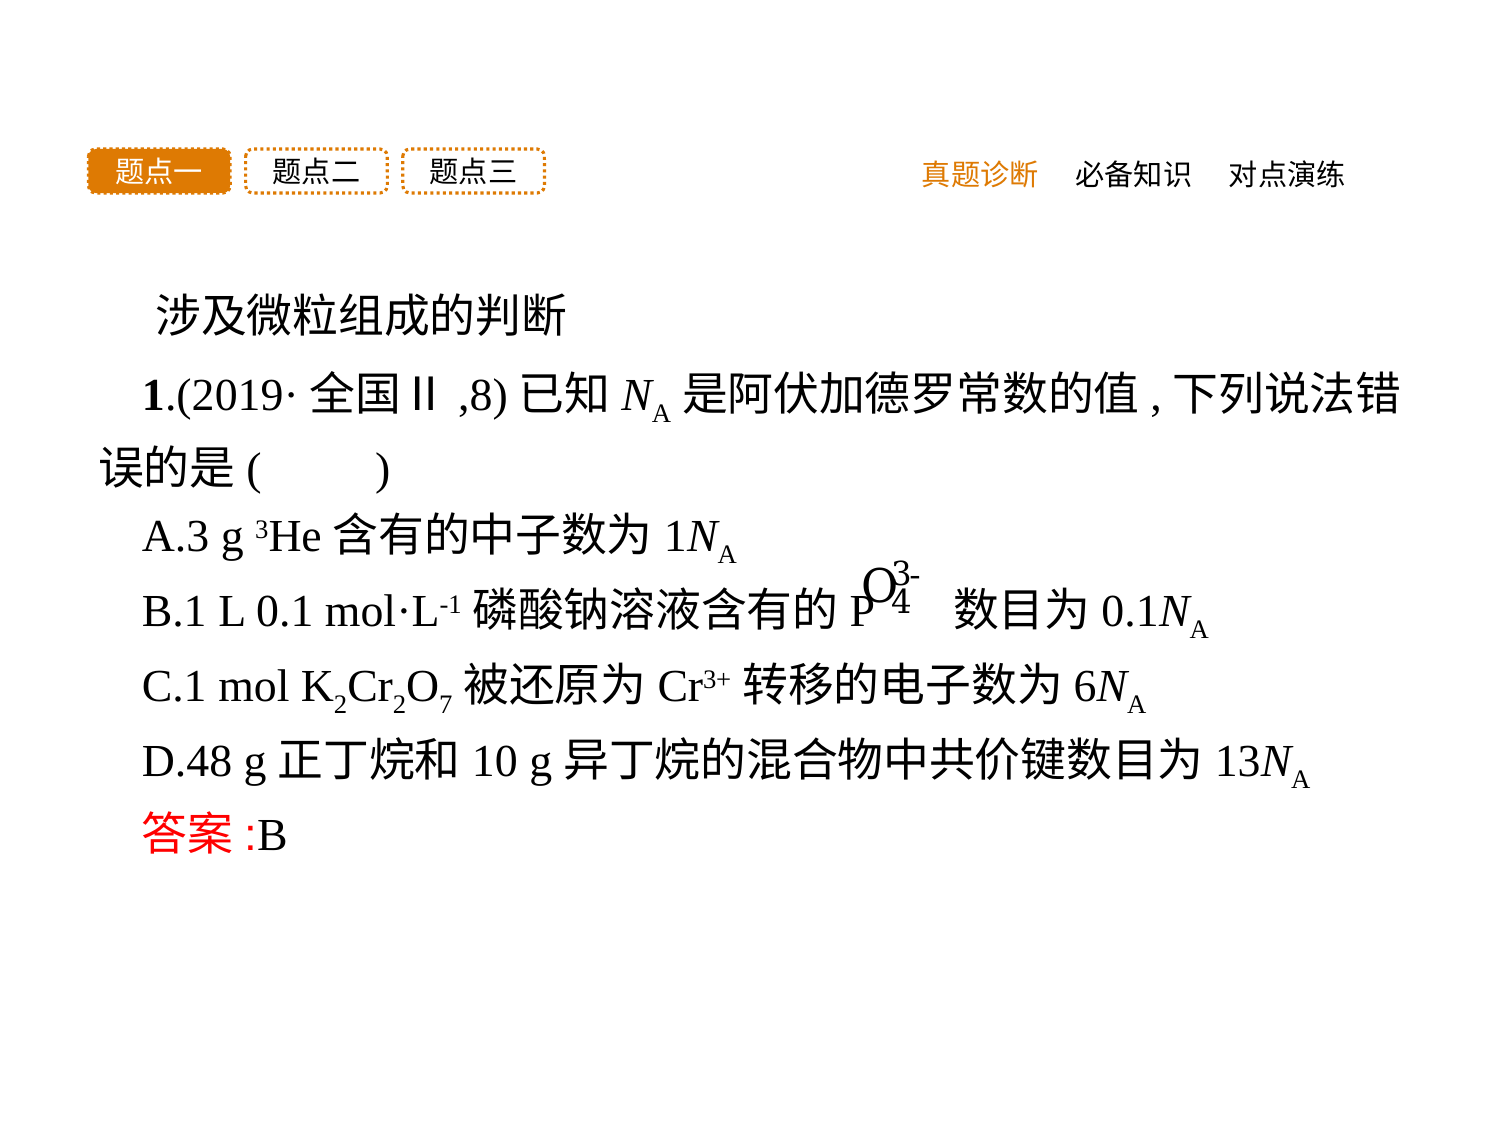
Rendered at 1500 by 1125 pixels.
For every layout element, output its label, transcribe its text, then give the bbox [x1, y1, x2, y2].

text_box 真题诊断 [903, 148, 1057, 199]
text_box 题点三 [400, 146, 547, 196]
text_box 1.(2019·全国Ⅱ,8)已知NA是阿伏加德罗常数的值,下列说法错误的是( ) A.3 g 3He含有的中子数为1NA B.1 L 0.1 mol·L-1磷酸钠溶液含有的P 数目为0.1NA C.1 mol K2Cr2O7被还原为Cr3+转移的电子数为6NA D.48 g正丁烷和10 g异丁烷的混合物中共价键数目为13NA 答案:B [83, 345, 1417, 867]
text_box 对点演练 [1210, 148, 1365, 199]
text_box 题点二 [243, 146, 390, 196]
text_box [832, 557, 951, 615]
text_box 涉及微粒组成的判断 [140, 267, 593, 345]
text_box 题点一 [86, 146, 233, 196]
text_box 必备知识 [1057, 148, 1210, 199]
